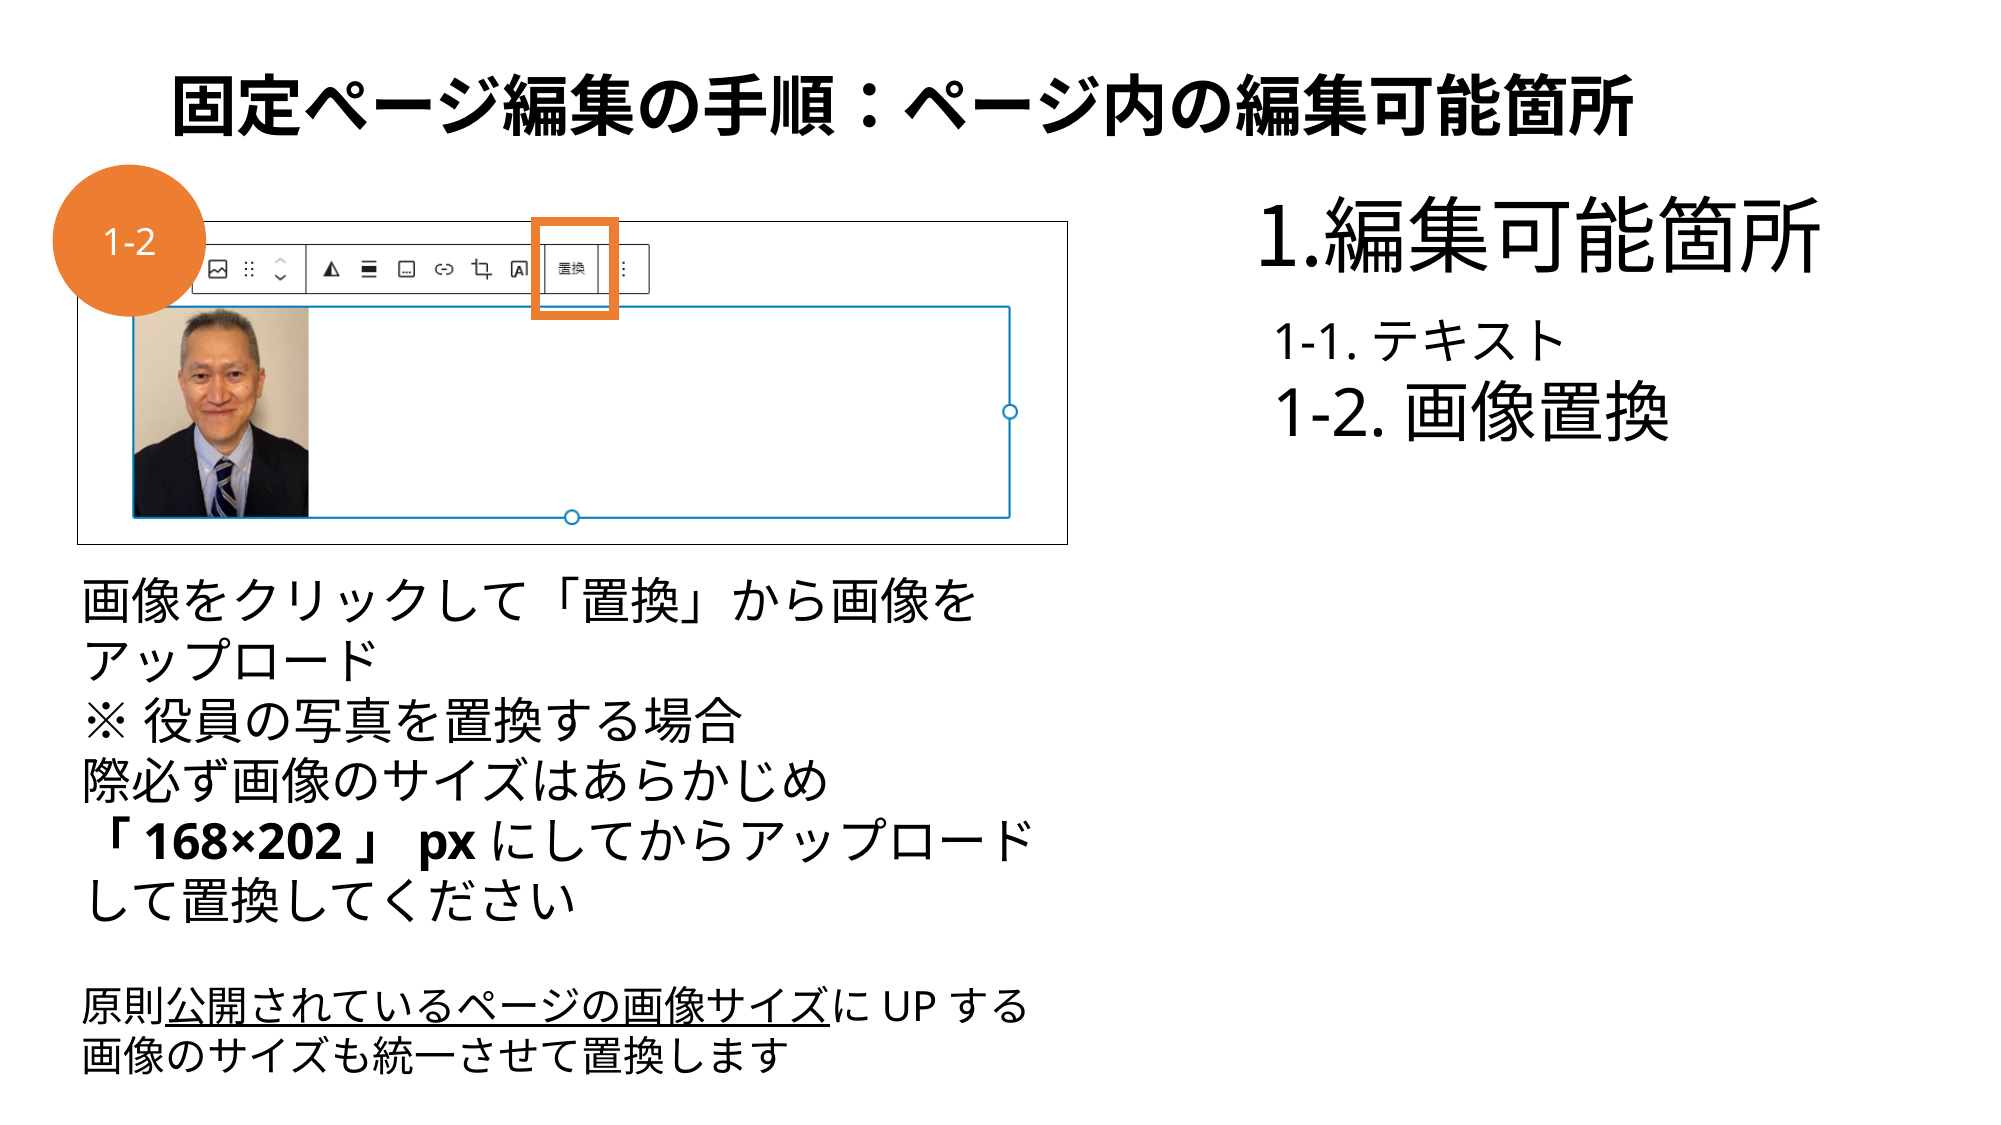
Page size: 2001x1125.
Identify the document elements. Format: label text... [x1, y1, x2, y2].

text_box 画像をクリックして「置換」から画像を アップロード ※役員の写真を置換する場合 際必ず画像のサイズはあらかじめ 「168×202」pxにしてからアップロードして置換してください 原則公開されているページの画像サイズにUPする画像のサイズも統一させて置換します [67, 561, 1083, 1087]
text_box 1-1.テキスト 1-2.画像置換 [1257, 302, 1802, 480]
text_box 編集可能箇所 [1239, 176, 2000, 291]
picture [77, 221, 1068, 545]
title 固定ぺージ編集の手順：ページ内の編集可能箇所 [155, 0, 1881, 218]
text_box 1-2 [52, 164, 204, 297]
